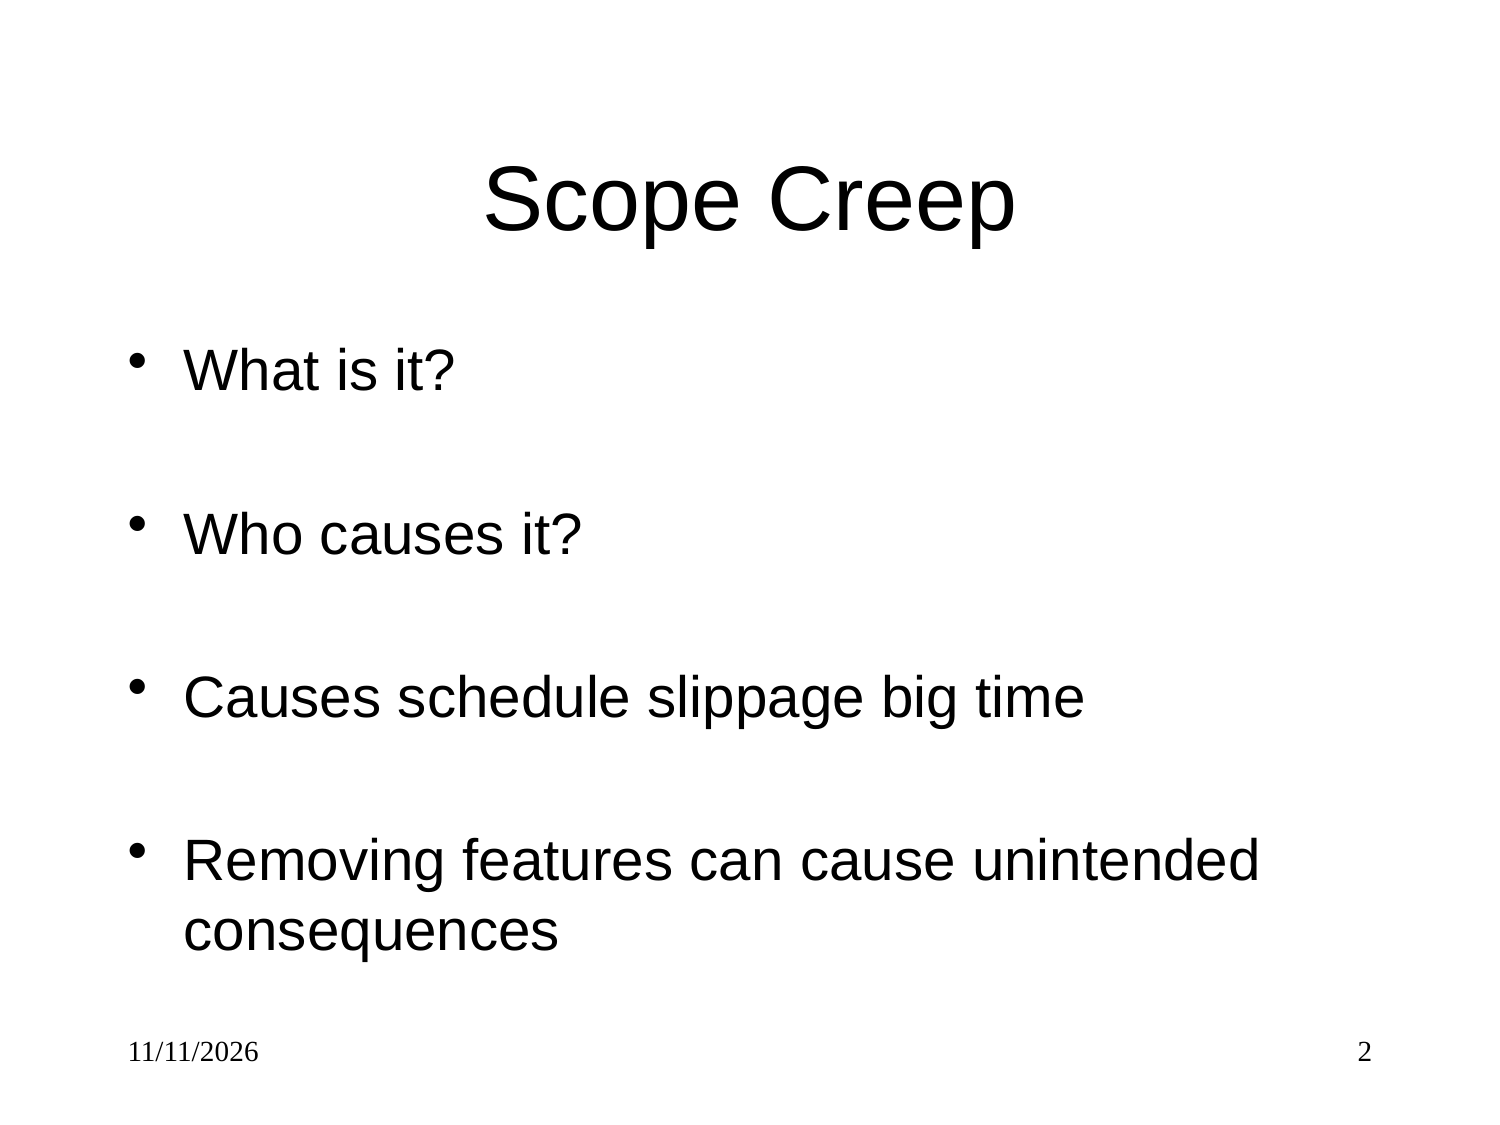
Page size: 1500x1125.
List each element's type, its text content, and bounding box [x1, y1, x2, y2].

slide_number 2 [1074, 1025, 1388, 1100]
title Scope Creep [112, 99, 1388, 288]
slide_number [112, 1025, 425, 1100]
list What is it? Who causes it? Causes schedule slippage big time Removing features can cause unintended consequences [112, 324, 1388, 1000]
